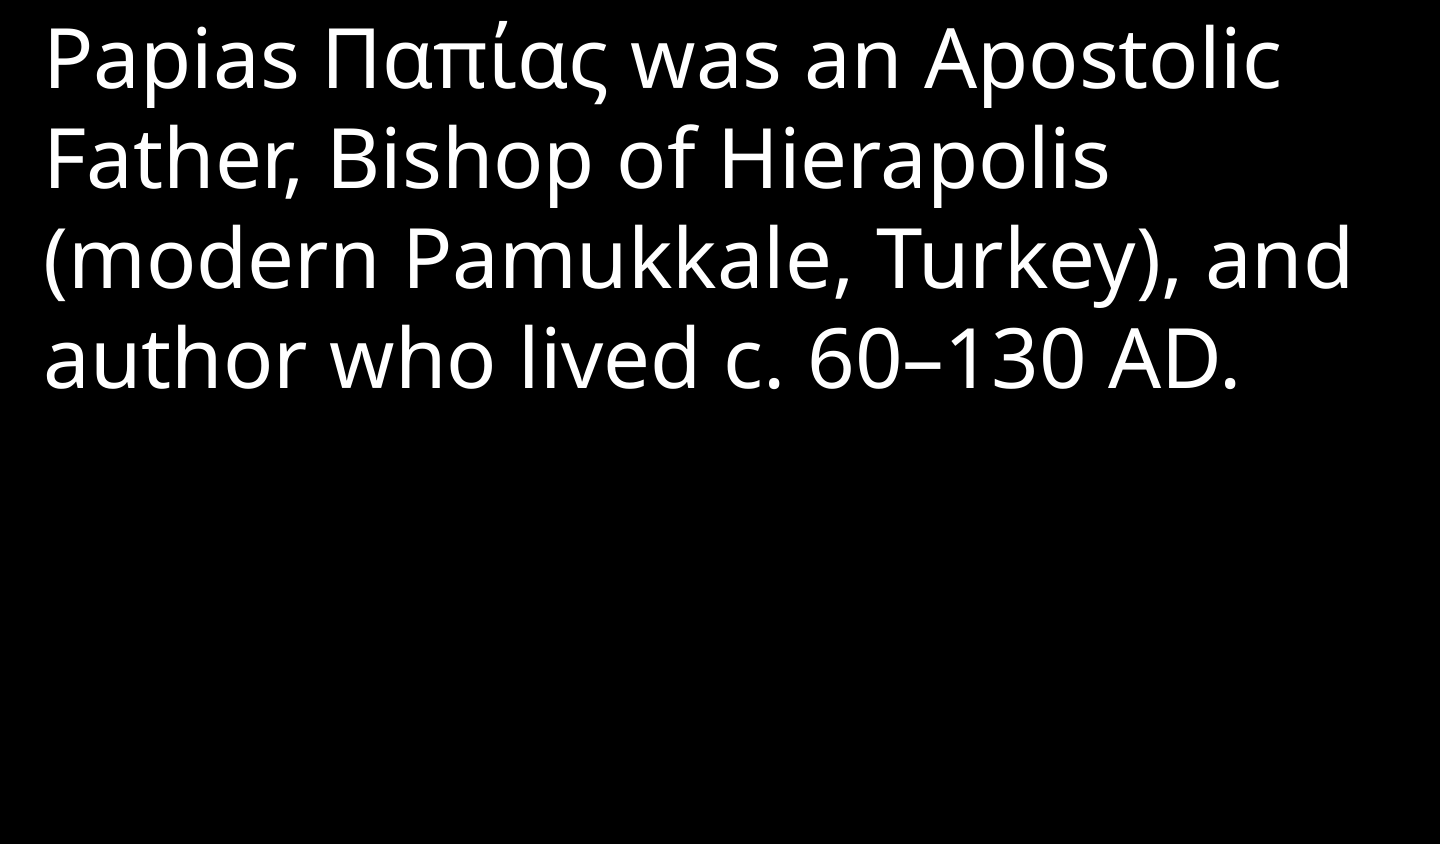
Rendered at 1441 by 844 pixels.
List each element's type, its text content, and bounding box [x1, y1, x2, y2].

subtitle Papias Παπίας was an Apostolic Father, Bishop of Hierapolis (modern Pamukkale, Turkey), and author who lived c. 60–130 AD. [32, 0, 1408, 844]
